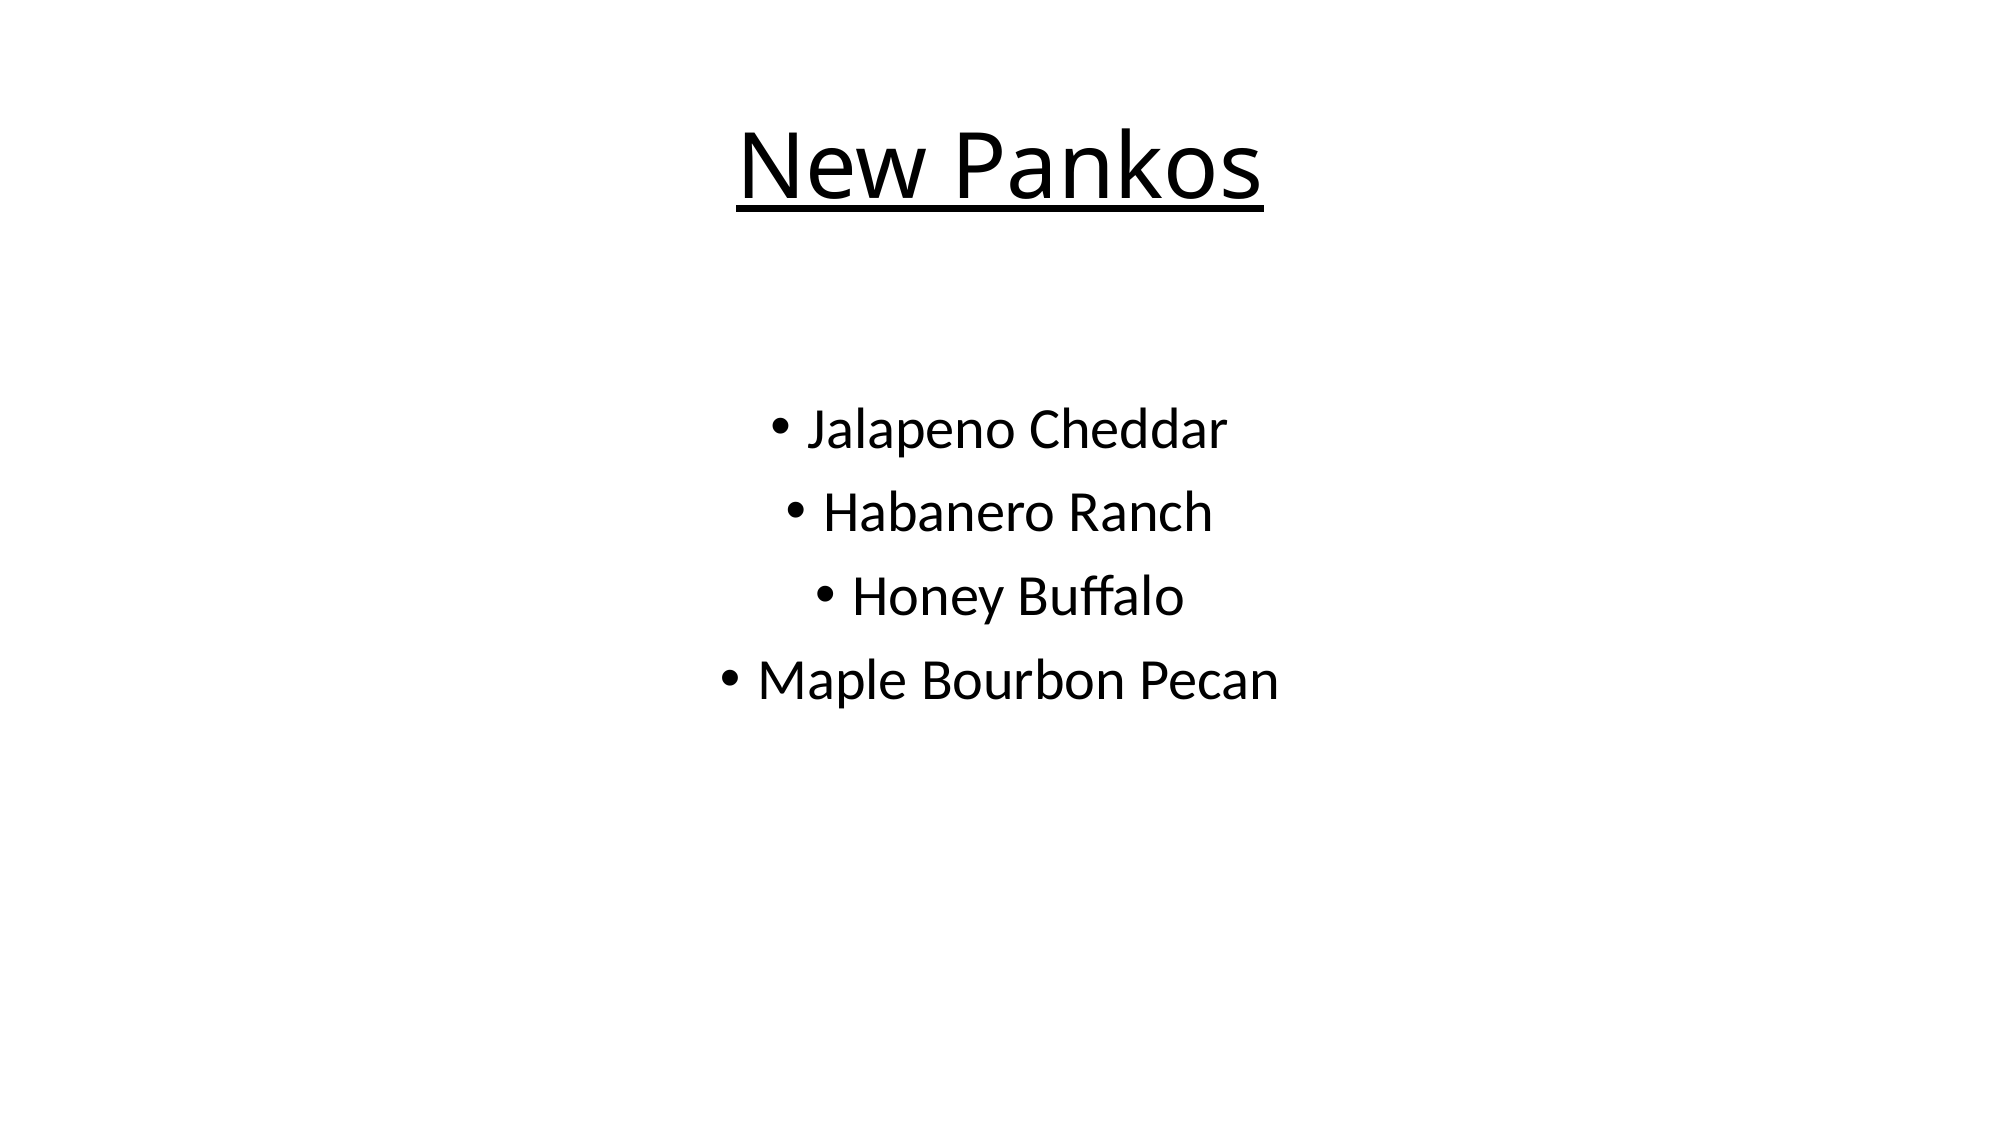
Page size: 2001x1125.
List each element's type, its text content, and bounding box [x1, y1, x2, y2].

list Jalapeno Cheddar Habanero Ranch Honey Buffalo Maple Bourbon Pecan [137, 299, 1863, 1014]
title New Pankos [137, 59, 1863, 278]
